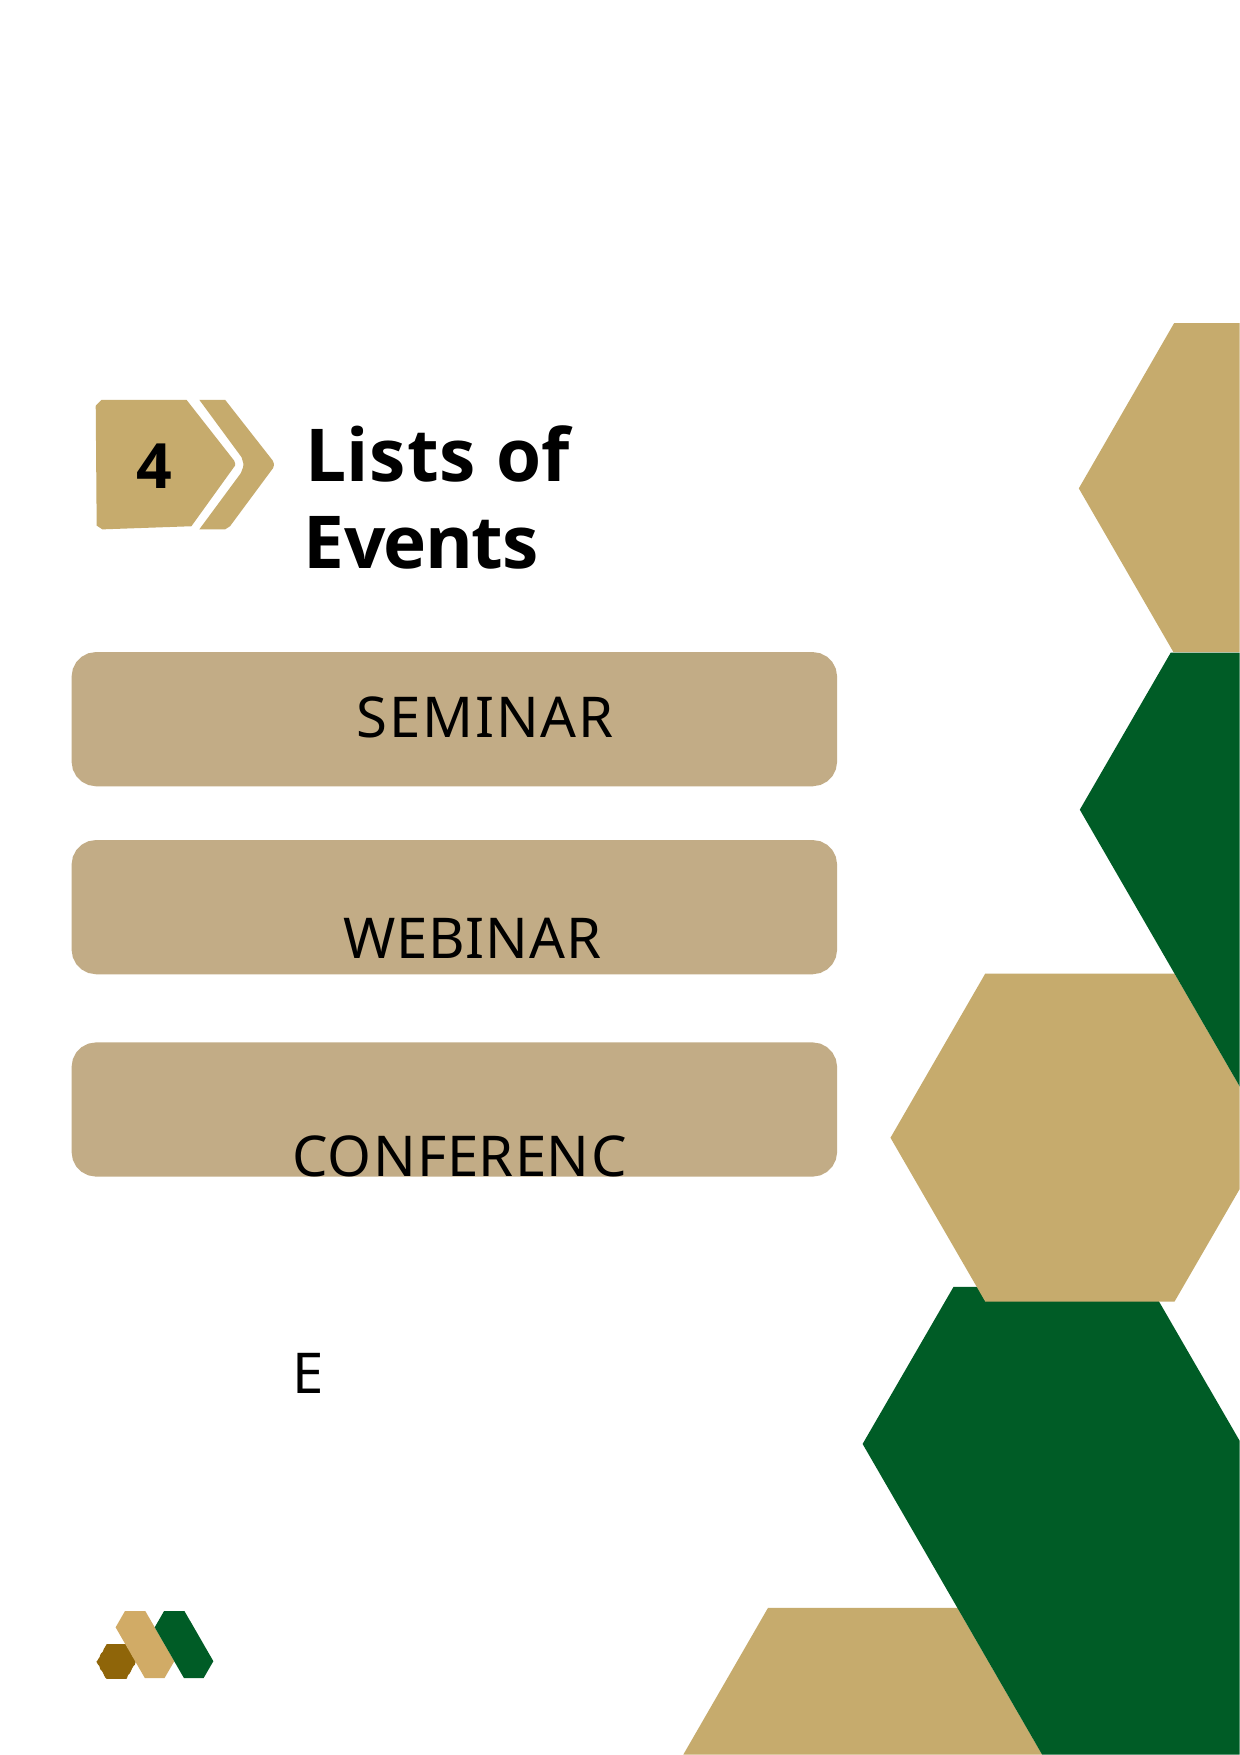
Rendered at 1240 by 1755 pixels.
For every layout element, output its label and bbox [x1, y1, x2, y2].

text_box [71, 322, 1240, 1755]
